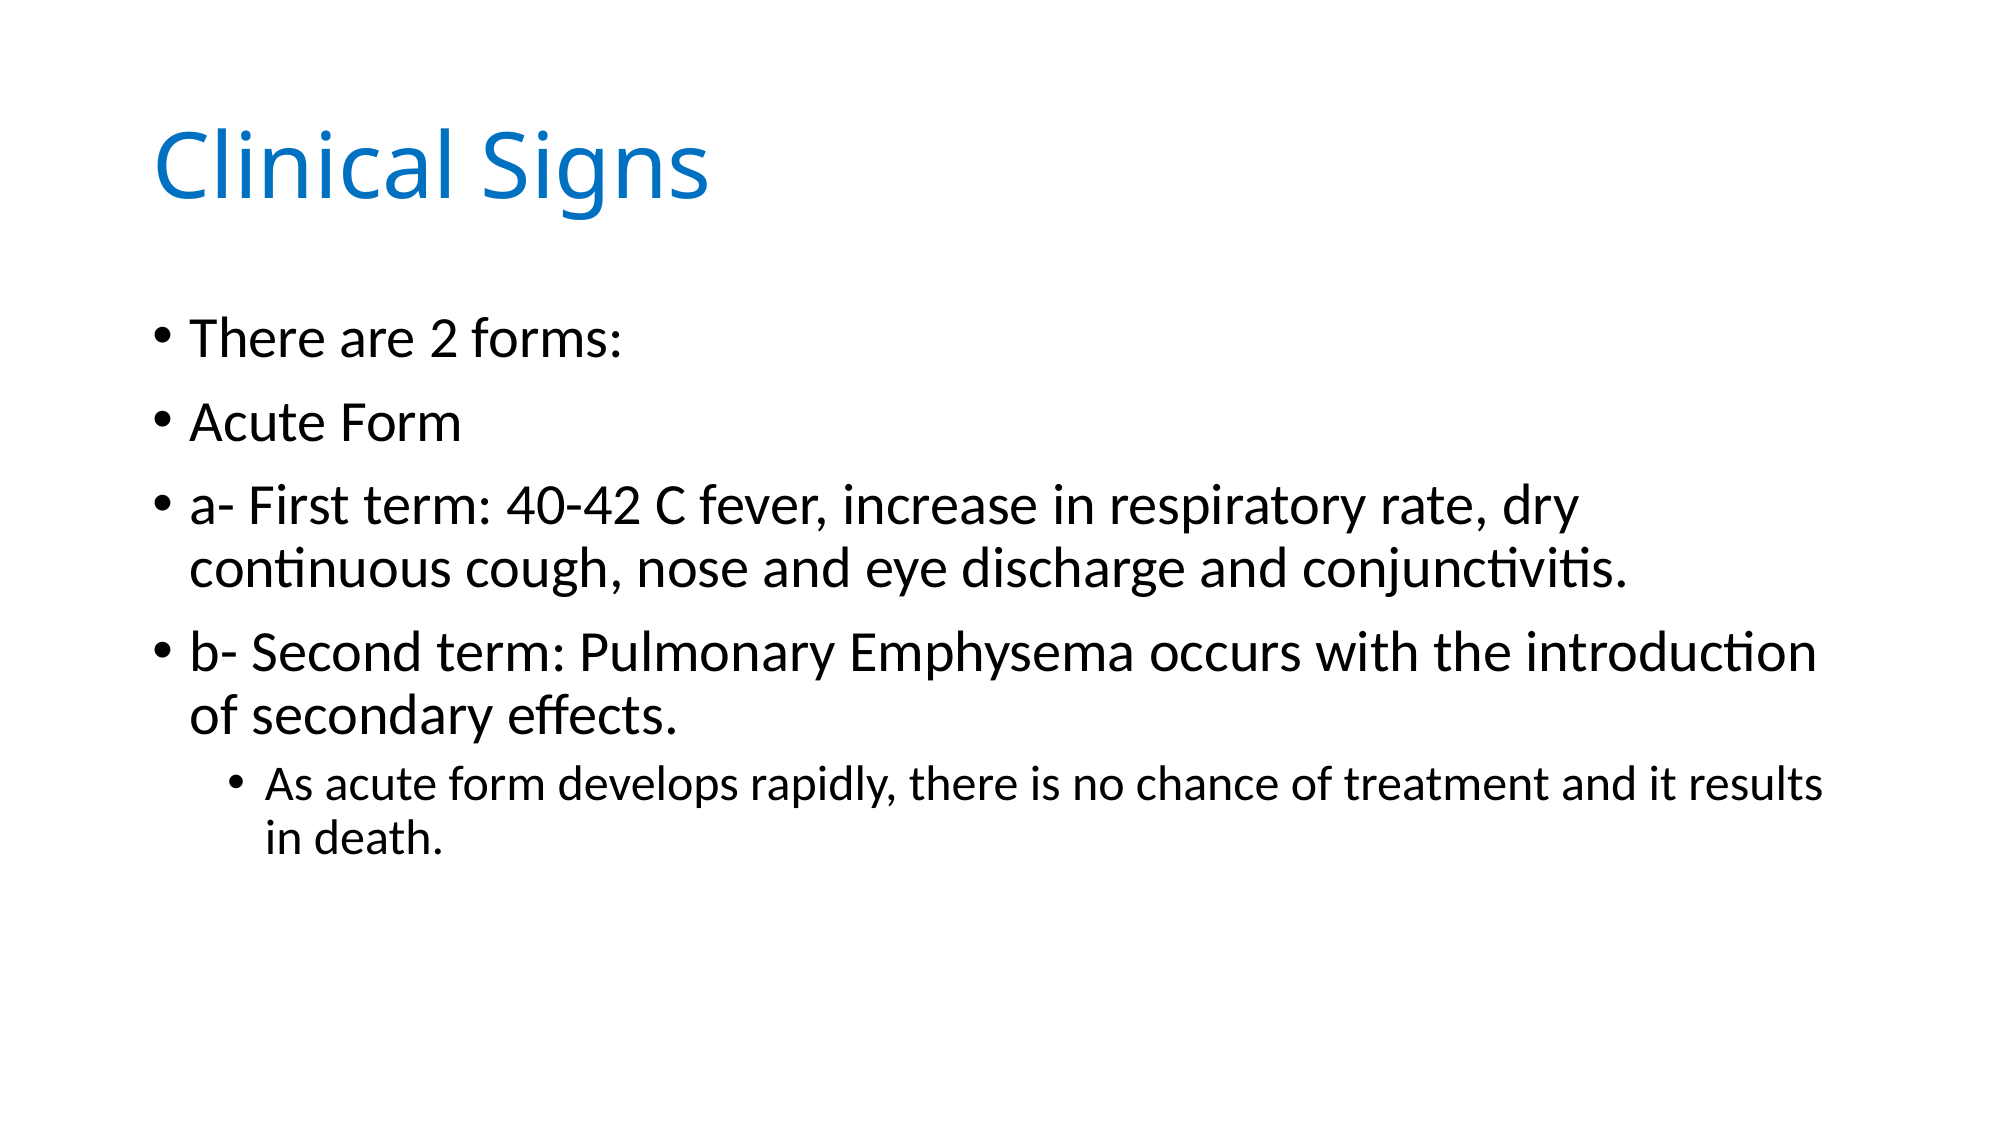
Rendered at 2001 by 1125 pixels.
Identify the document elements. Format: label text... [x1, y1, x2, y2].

list There are 2 forms: Acute Form a- First term: 40-42 C fever, increase in respiratory rate, dry continuous cough, nose and eye discharge and conjunctivitis. b- Second term: Pulmonary Emphysema occurs with the introduction of secondary effects. As acute form develops rapidly, there is no chance of treatment and it results in death. [137, 299, 1863, 1014]
title Clinical Signs [137, 59, 1863, 278]
